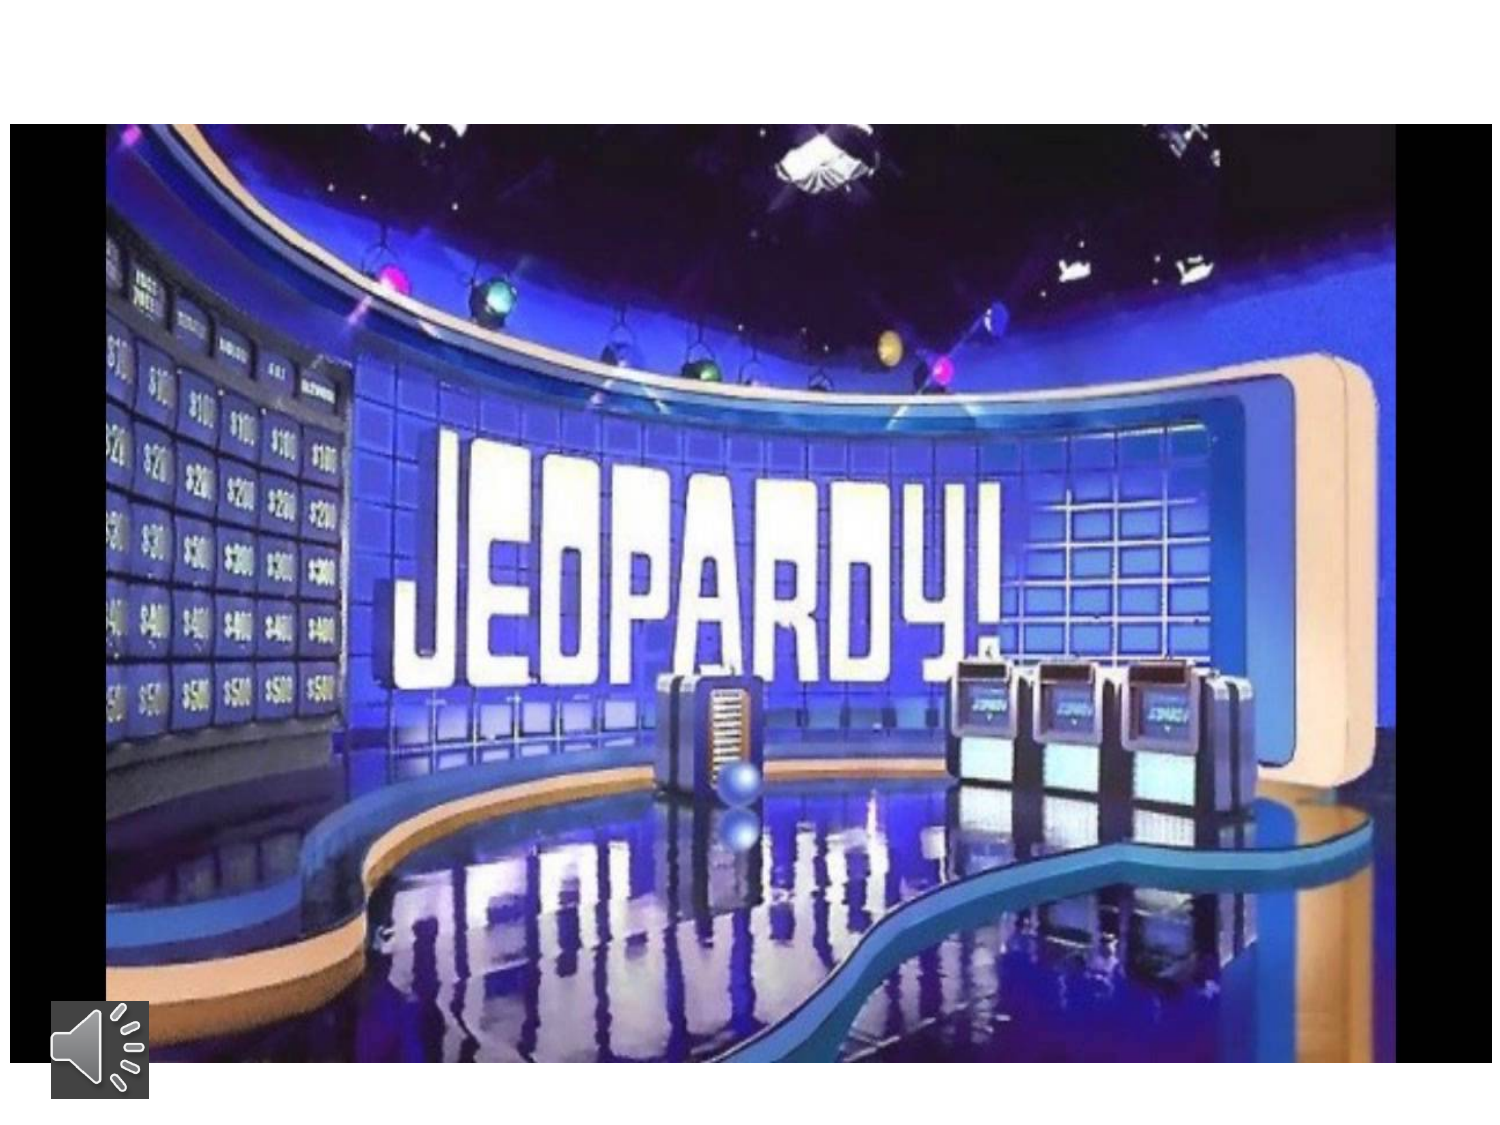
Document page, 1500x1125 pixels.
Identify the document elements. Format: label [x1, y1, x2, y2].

list [10, 124, 1492, 1063]
picture [49, 999, 150, 1100]
